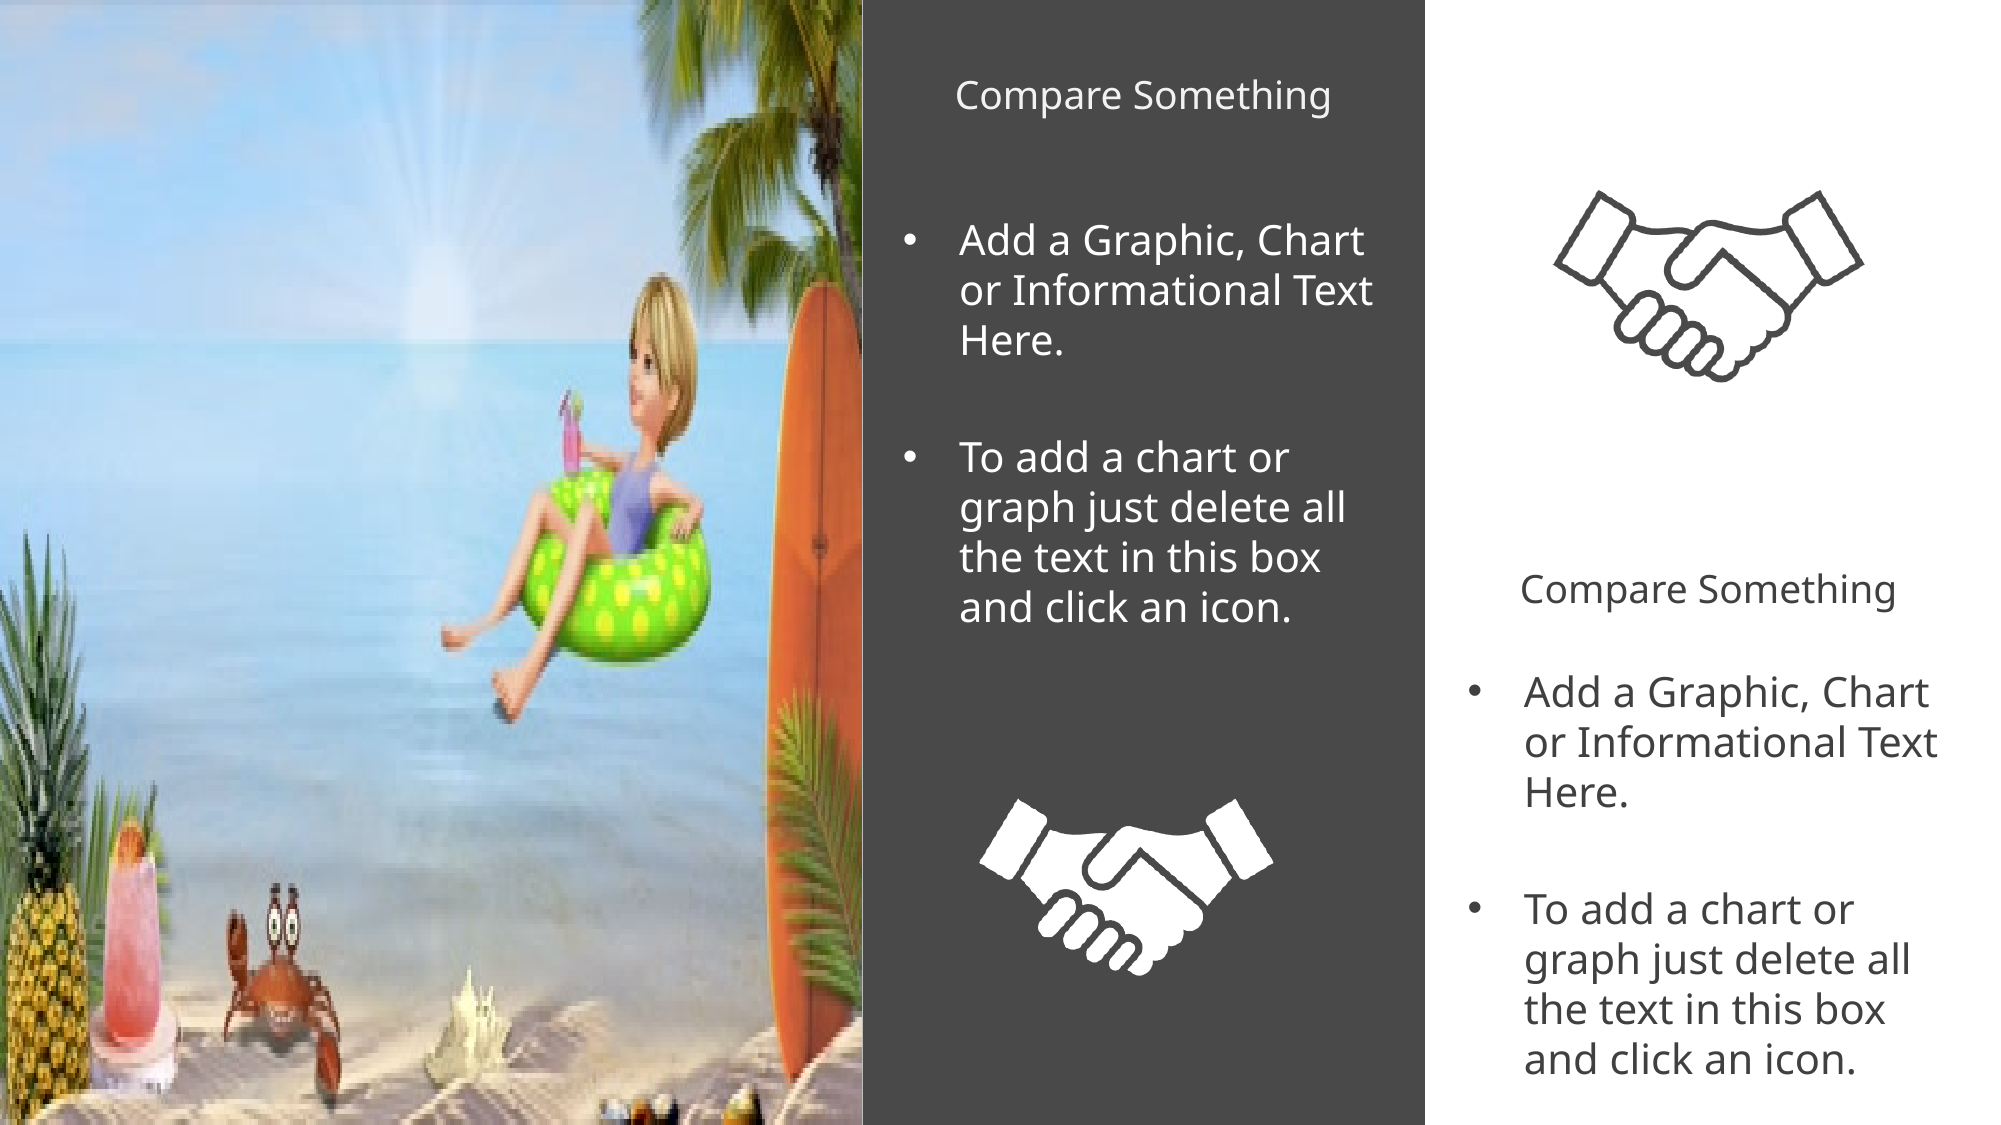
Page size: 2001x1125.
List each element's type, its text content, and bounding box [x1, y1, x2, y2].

text_box Compare Something [1476, 543, 1941, 633]
text_box Add a Graphic, Chart or Informational Text Here. To add a chart or graph just delete all the text in this box and click an icon. [1452, 637, 1965, 1111]
text_box Compare Something [911, 49, 1376, 134]
picture [962, 724, 1289, 1051]
text_box [863, 0, 1427, 1125]
picture [1545, 124, 1872, 451]
text_box Add a Graphic, Chart or Informational Text Here. To add a chart or graph just delete all the text in this box and click an icon. [887, 134, 1400, 710]
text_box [0, 0, 863, 1125]
